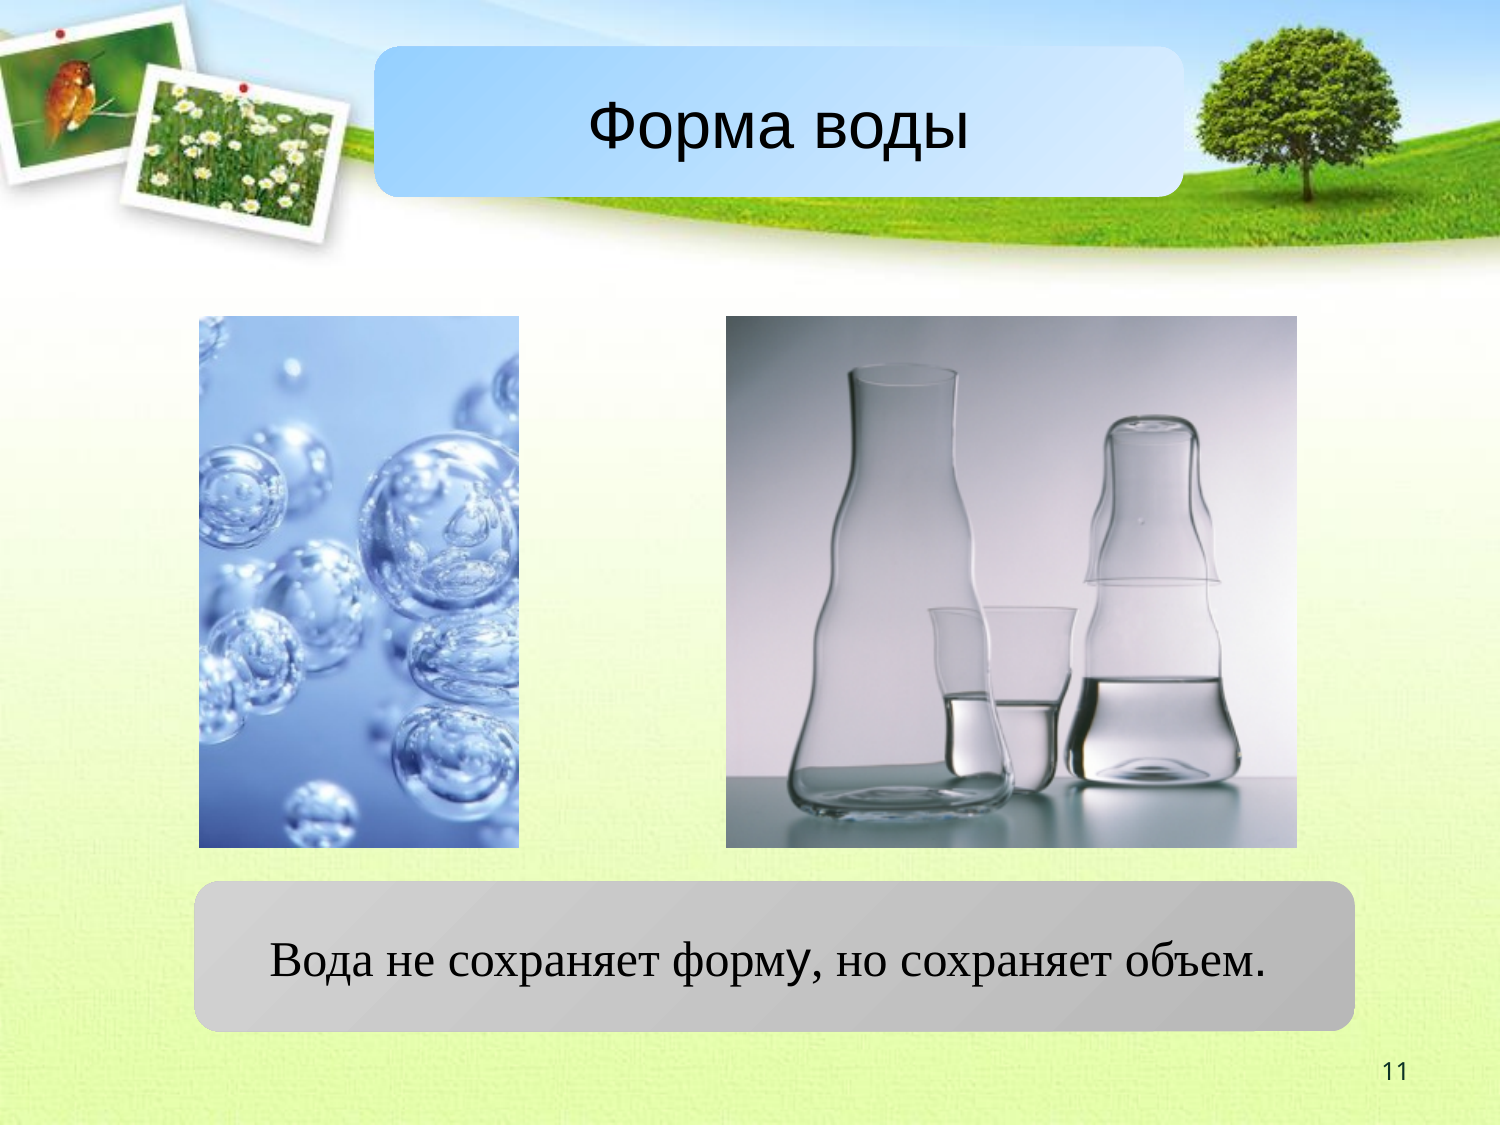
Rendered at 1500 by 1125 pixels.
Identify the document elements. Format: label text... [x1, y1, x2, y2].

text_box Вода не сохраняет форму, но сохраняет объем. [192, 879, 1357, 1034]
slide_number 11 [1074, 1042, 1425, 1103]
text_box Форма воды [372, 44, 1186, 199]
picture [0, 0, 1500, 1125]
